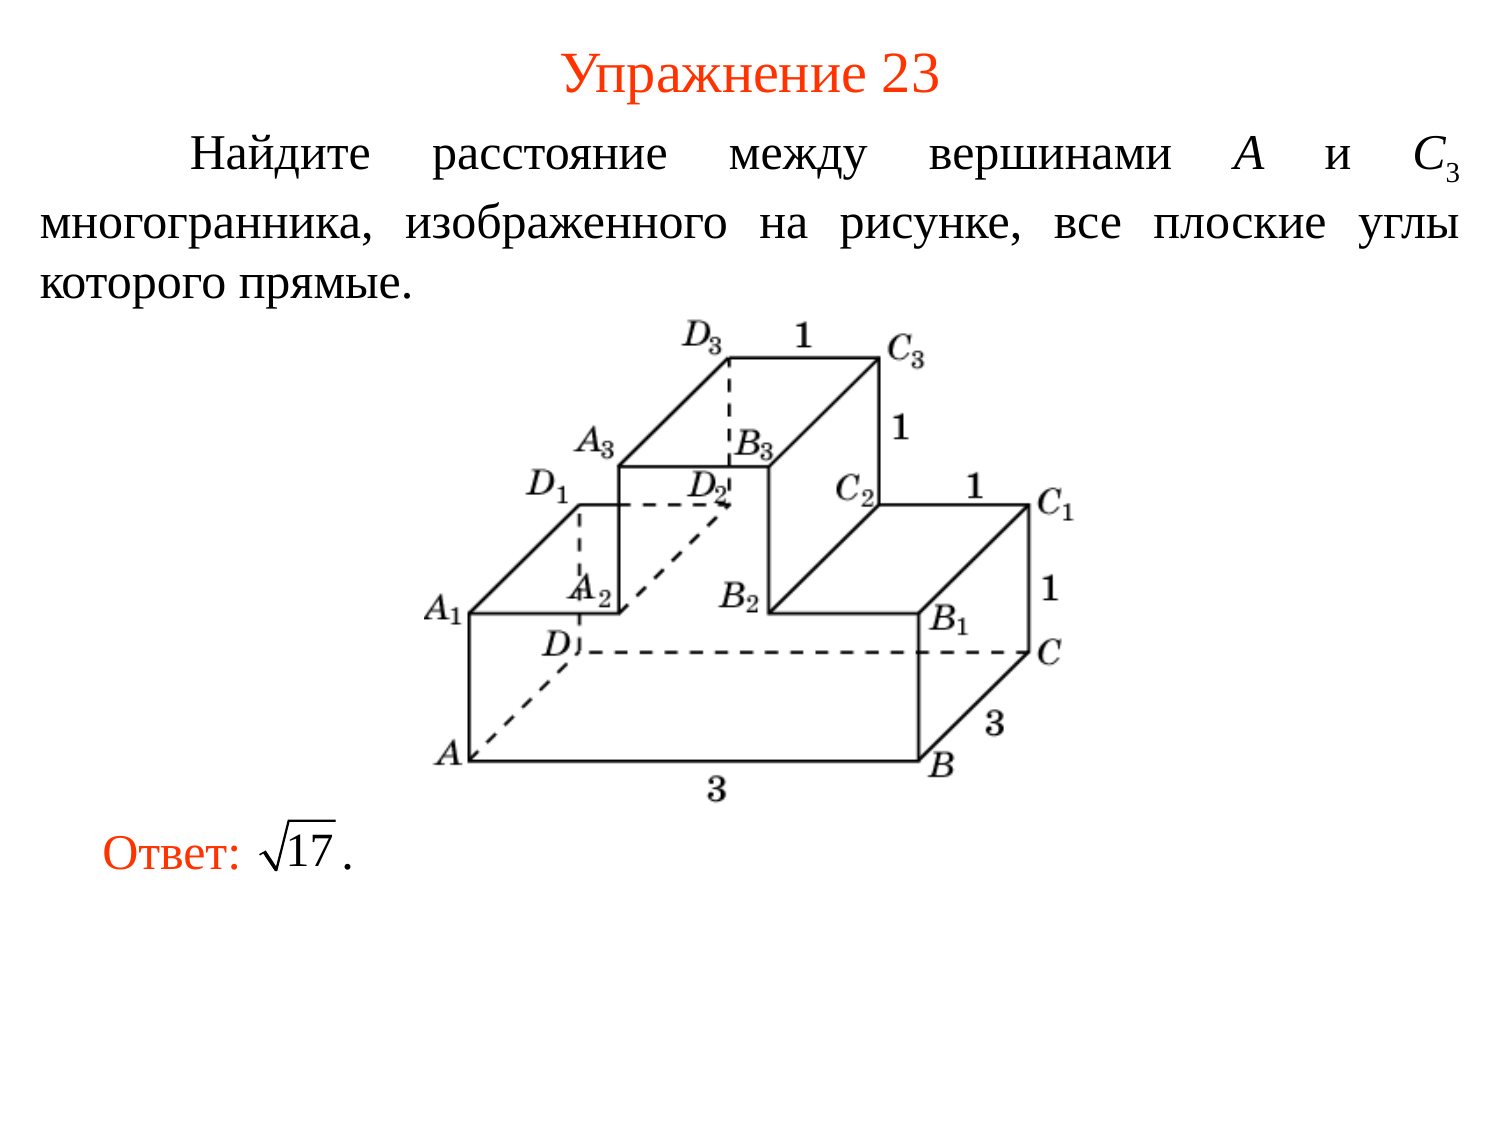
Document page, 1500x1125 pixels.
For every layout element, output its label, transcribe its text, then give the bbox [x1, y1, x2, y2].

title Упражнение 23 [112, 24, 1388, 113]
text_box Найдите расстояние между вершинами A и C3 многогранника, изображенного на рисунке, все плоские углы которого прямые. [24, 112, 1475, 316]
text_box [87, 811, 413, 888]
picture [424, 313, 1076, 812]
